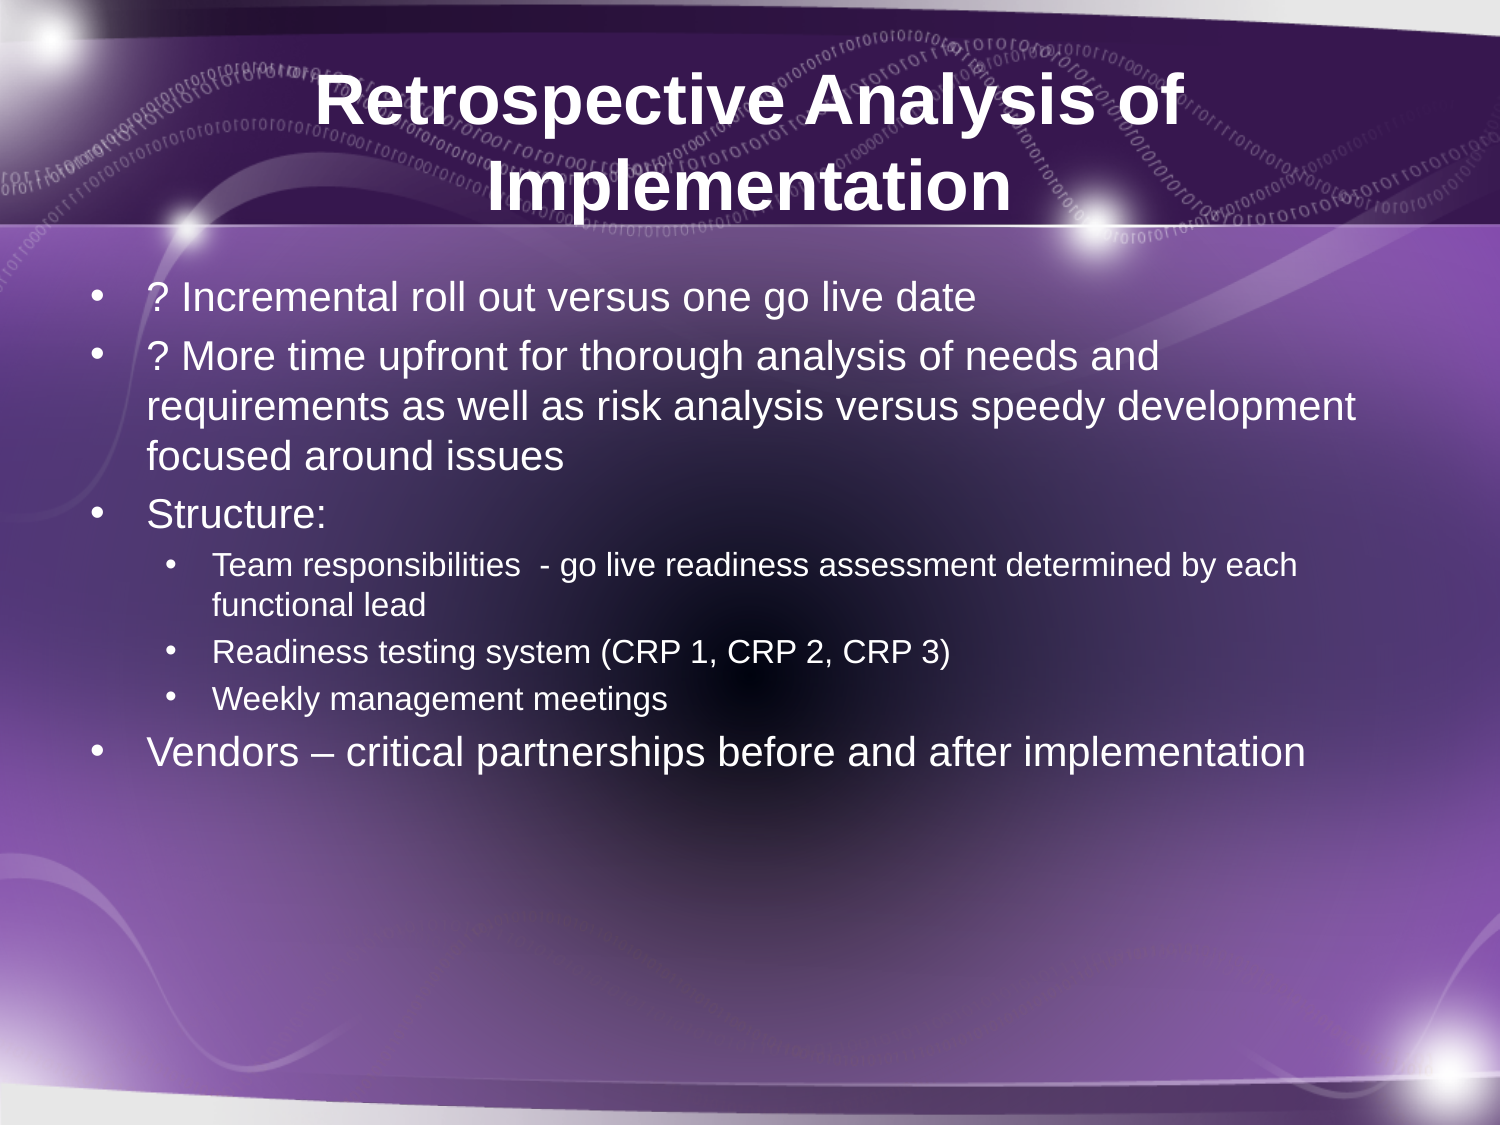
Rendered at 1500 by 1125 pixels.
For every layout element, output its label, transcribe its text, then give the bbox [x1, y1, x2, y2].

picture [0, 0, 1500, 1125]
title Retrospective Analysis of Implementation [75, 45, 1425, 233]
list ? Incremental roll out versus one go live date ? More time upfront for thorough analysis of needs and requirements as well as risk analysis versus speedy development focused around issues Structure: Team responsibilities - go live readiness assessment determined by each functional lead Readiness testing system (CRP 1, CRP 2, CRP 3) Weekly management meetings Vendors – critical partnerships before and after implementation [75, 262, 1425, 1005]
